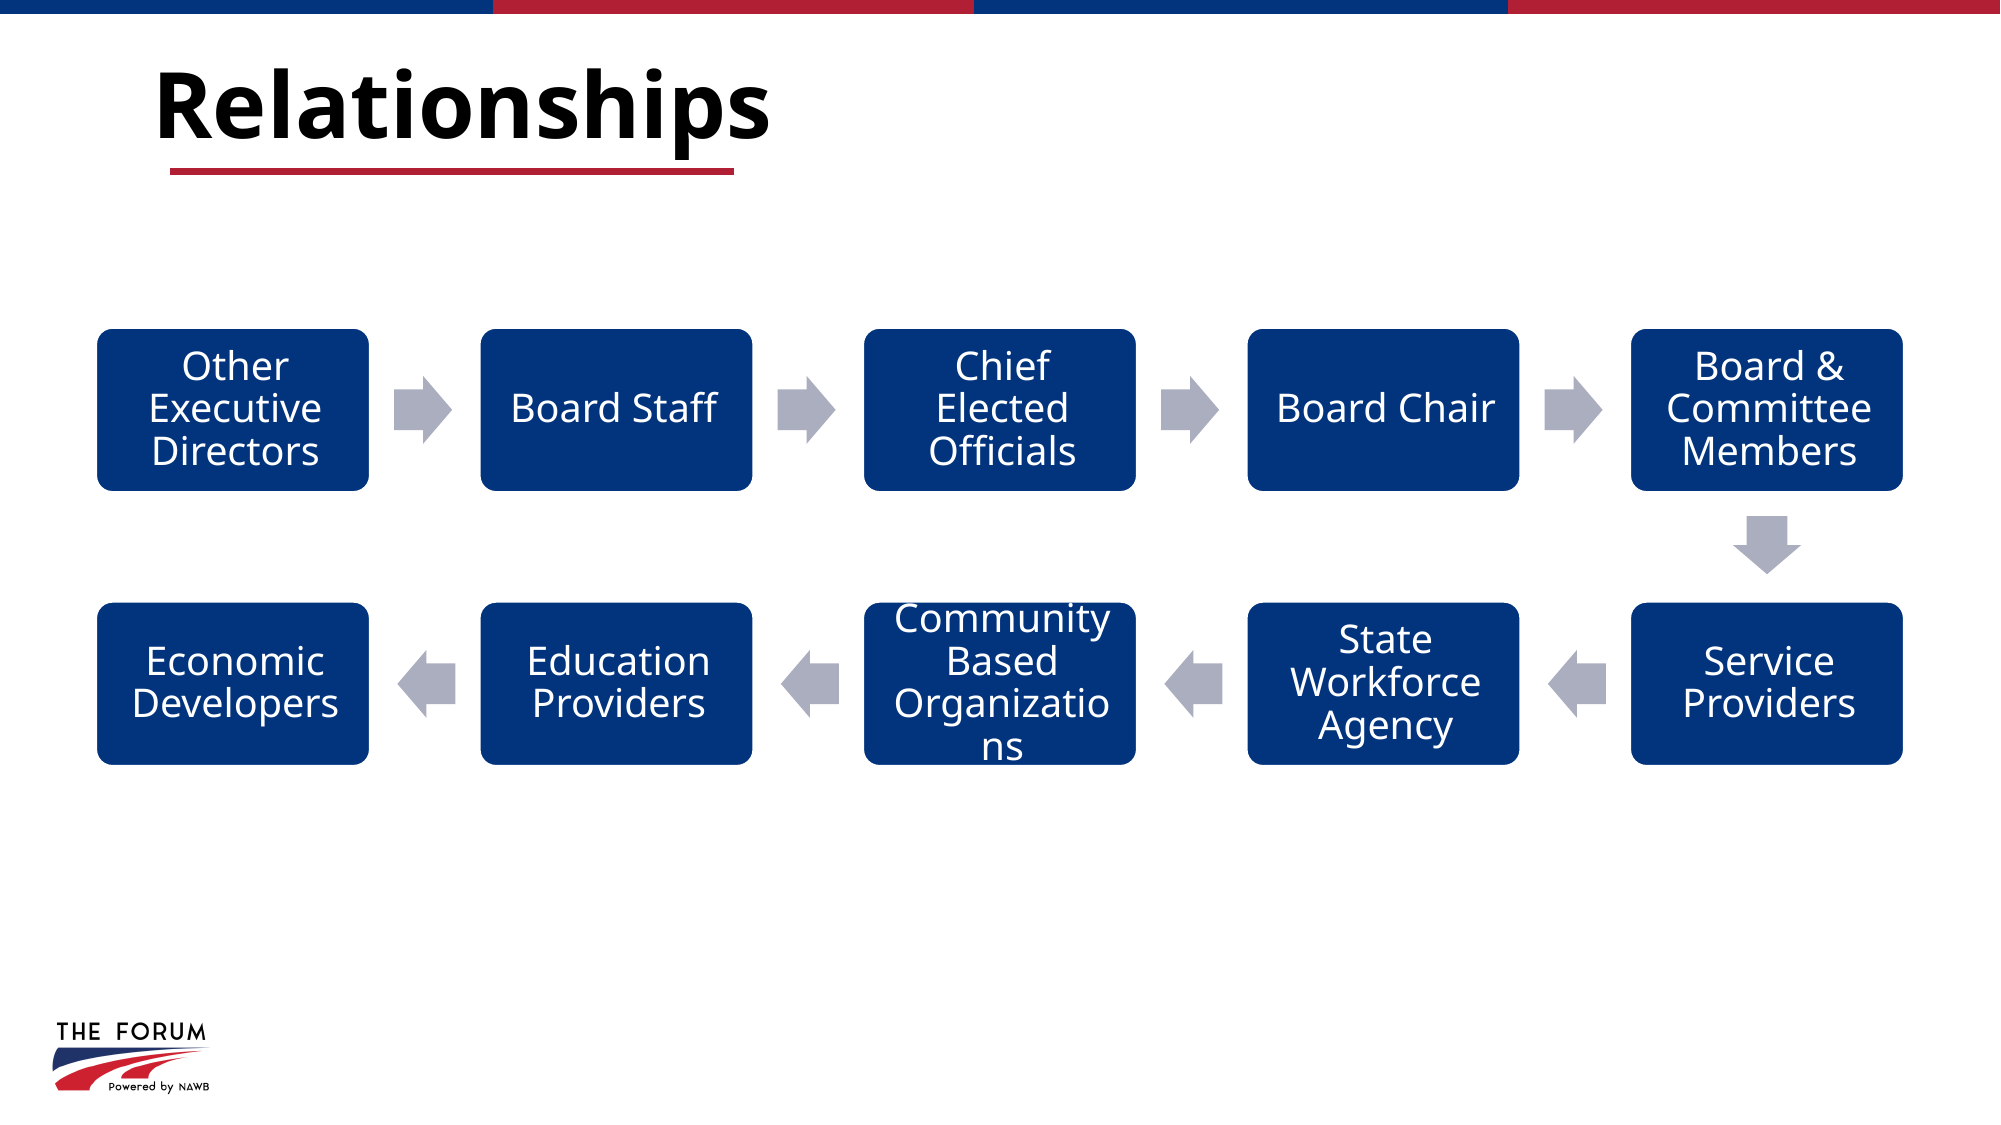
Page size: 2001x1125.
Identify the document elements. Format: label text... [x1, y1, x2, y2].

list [95, 217, 1905, 877]
picture [41, 1013, 221, 1103]
title Relationships [137, 0, 1863, 217]
